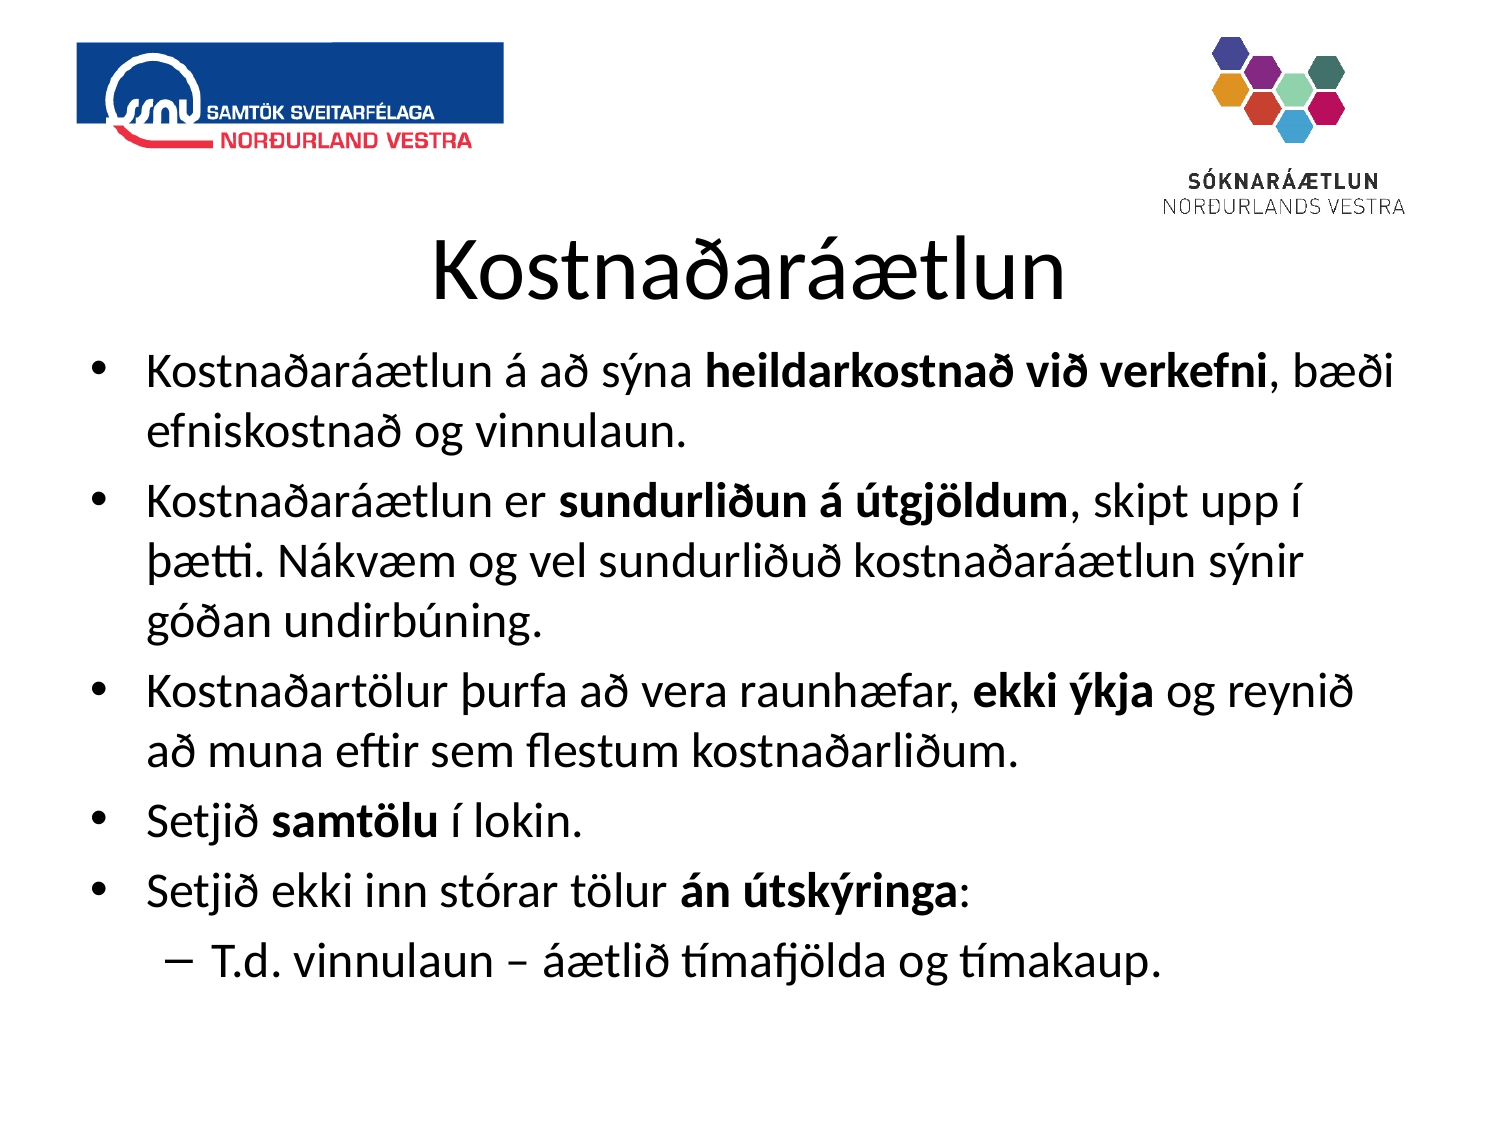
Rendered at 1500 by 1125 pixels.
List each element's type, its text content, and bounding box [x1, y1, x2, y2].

title Kostnaðaráætlun [74, 168, 1426, 329]
picture [1151, 30, 1420, 168]
list Kostnaðaráætlun á að sýna heildarkostnað við verkefni, bæði efniskostnað og vinnulaun. Kostnaðaráætlun er sundurliðun á útgjöldum, skipt upp í þætti. Nákvæm og vel sundurliðuð kostnaðaráætlun sýnir góðan undirbúning. Kostnaðartölur þurfa að vera raunhæfar, ekki ýkja og reynið að muna eftir sem flestum kostnaðarliðum. Setjið samtölu í lokin. Setjið ekki inn stórar tölur án útskýringa: T.d. vinnulaun – áætlið tímafjölda og tímakaup. [74, 329, 1426, 1073]
picture [76, 42, 504, 168]
